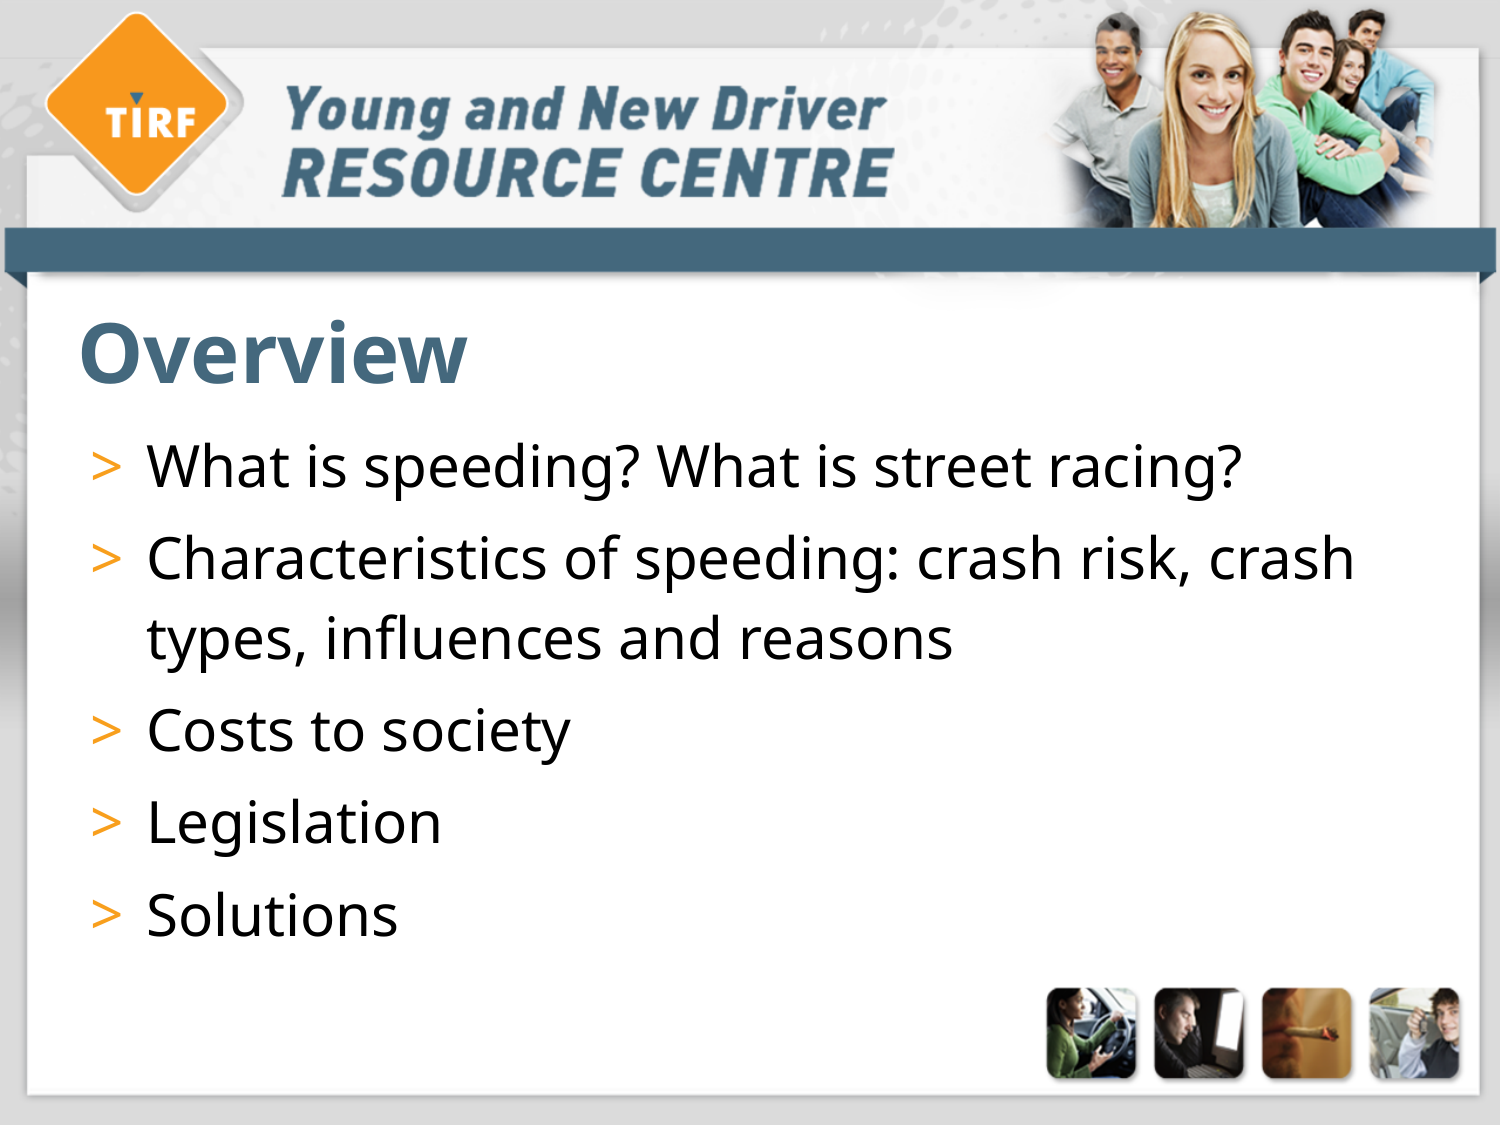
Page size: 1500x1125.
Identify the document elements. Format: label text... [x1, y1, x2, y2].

picture [0, 0, 1500, 1125]
list What is speeding? What is street racing? Characteristics of speeding: crash risk, crash types, influences and reasons Costs to society Legislation Solutions [75, 412, 1475, 1038]
title Overview [62, 287, 1413, 413]
